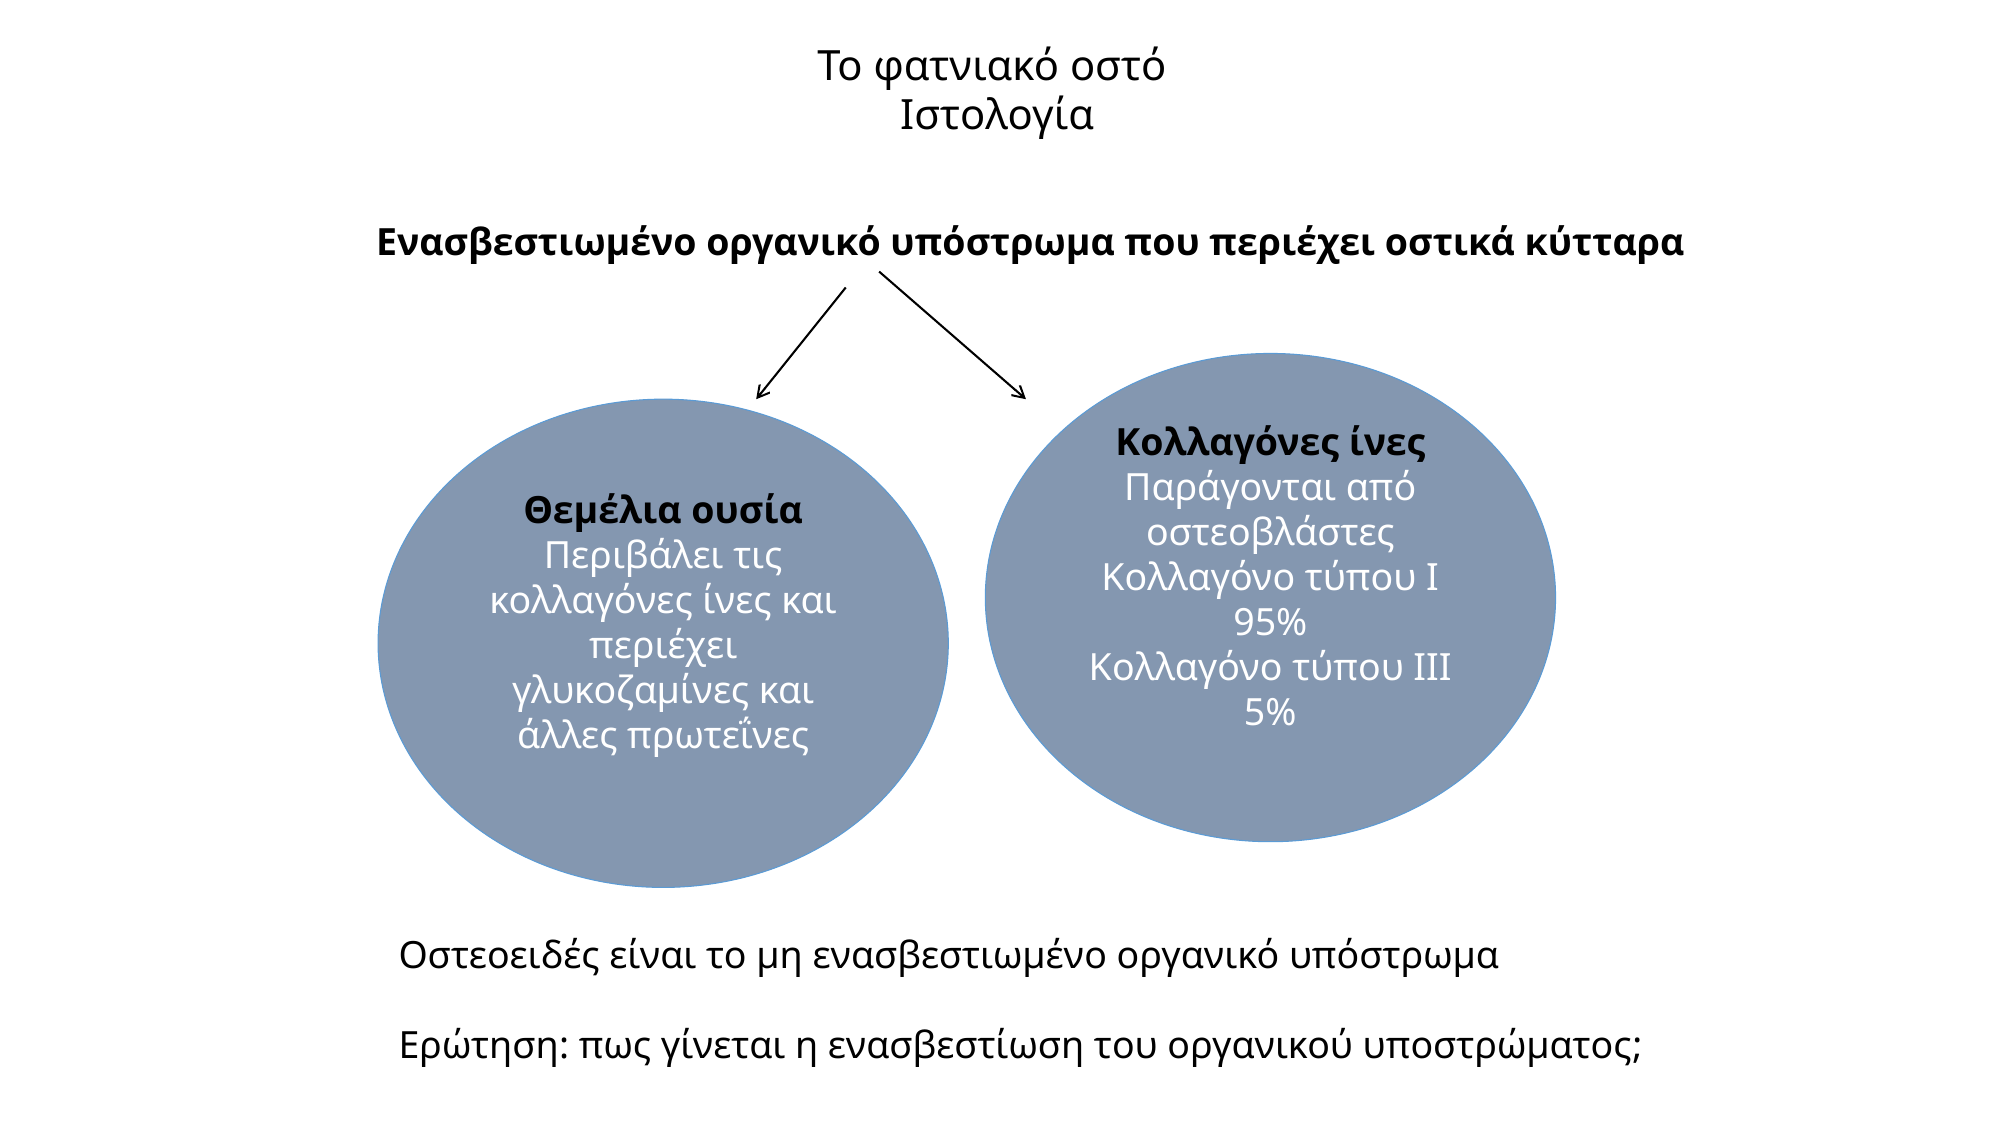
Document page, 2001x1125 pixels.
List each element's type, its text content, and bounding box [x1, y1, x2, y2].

text_box Το φατνιακό οστό Ιστολογία [802, 31, 1192, 146]
text_box Ενασβεστιωμένο οργανικό υπόστρωμα που περιέχει οστικά κύτταρα [351, 210, 1701, 271]
text_box Οστεοειδές είναι το μη ενασβεστιωμένο οργανικό υπόστρωμα Ερώτηση: πως γίνεται η ενασβεστίωση του οργανικού υποστρώματος; [383, 923, 1701, 1074]
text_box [756, 287, 846, 400]
text_box Θεμέλια ουσία Περιβάλει τις κολλαγόνες ίνες και περιέχει γλυκοζαμίνες και άλλες πρωτεΐνες [377, 398, 949, 888]
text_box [879, 271, 1026, 400]
text_box Κολλαγόνες ίνες Παράγονται από οστεοβλάστες Κολλαγόνο τύπου Ι 95% Κολλαγόνο τύπου ΙΙΙ 5% [984, 352, 1557, 843]
